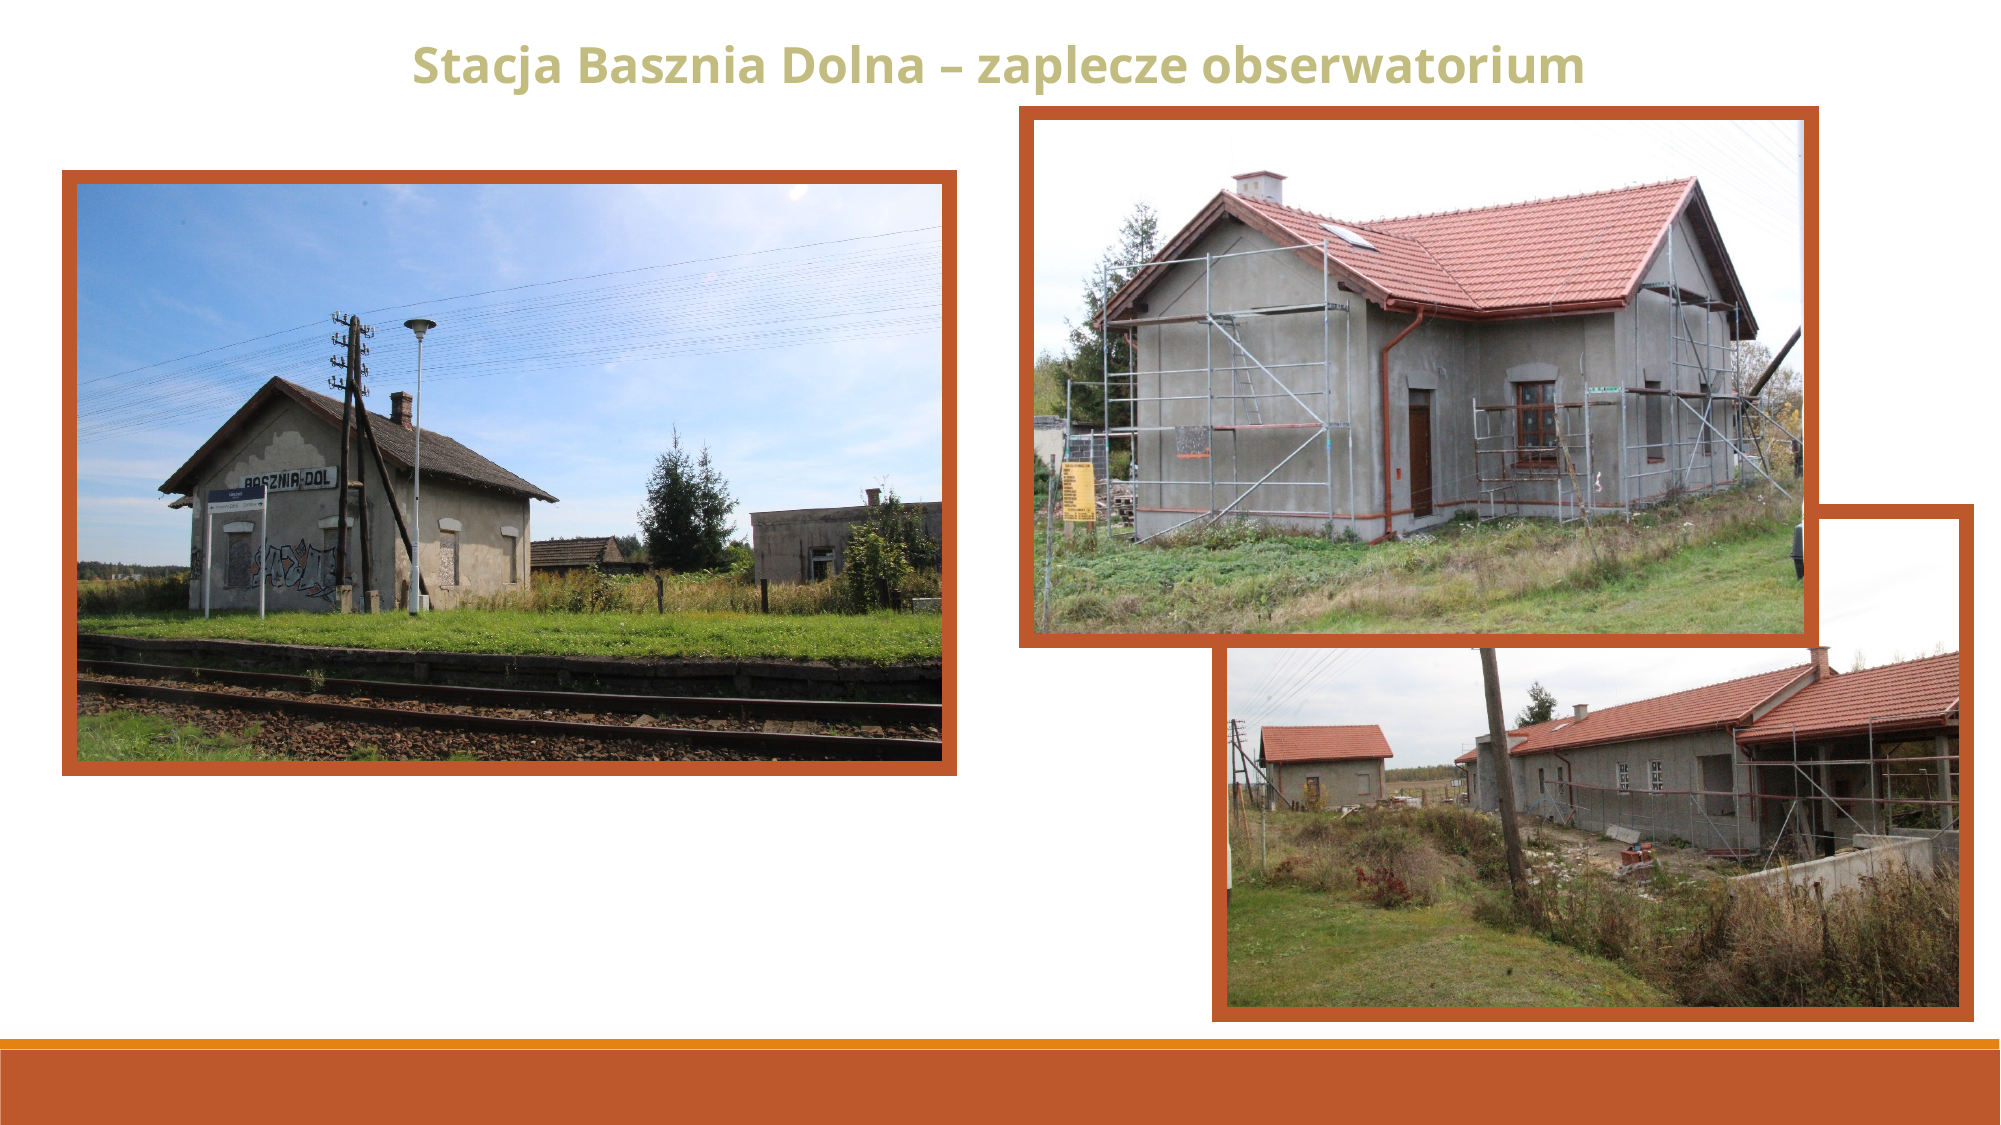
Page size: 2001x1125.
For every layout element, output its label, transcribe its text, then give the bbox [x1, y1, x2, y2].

picture [1033, 119, 1960, 1008]
text_box Stacja Basznia Dolna – zaplecze obserwatorium [249, 1, 1750, 126]
picture [76, 183, 943, 762]
